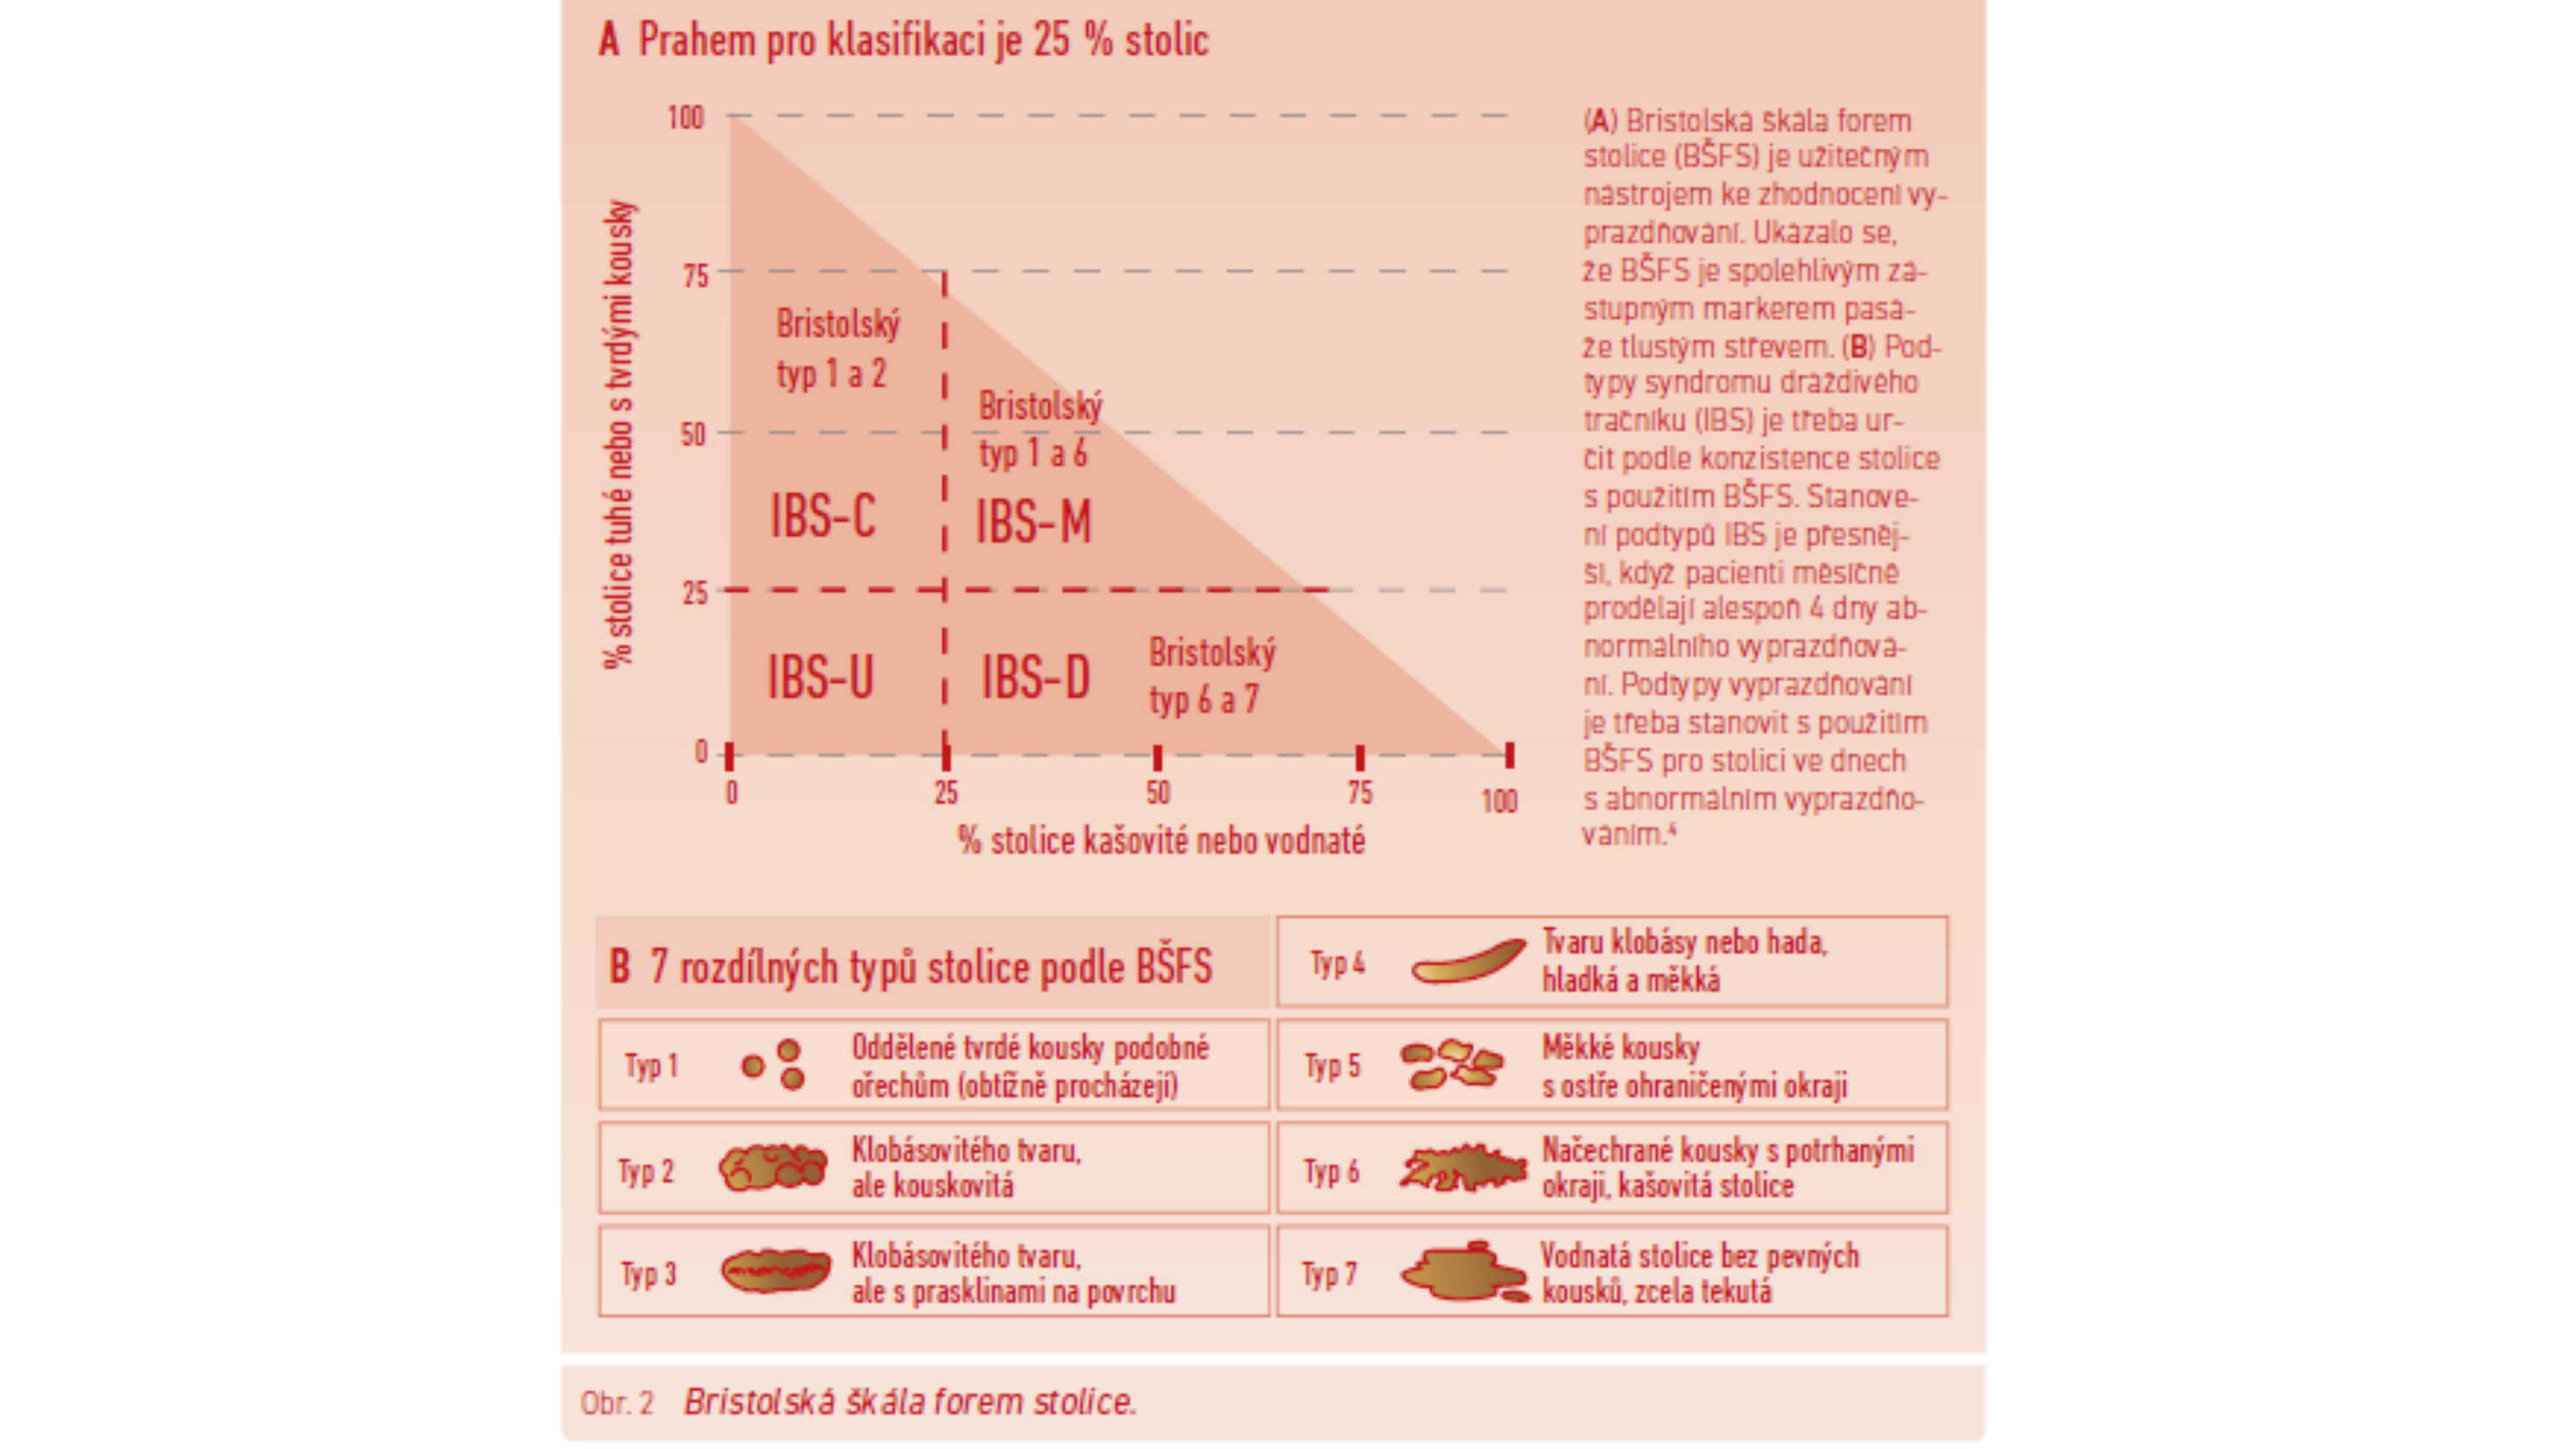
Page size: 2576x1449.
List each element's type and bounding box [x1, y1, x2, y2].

picture [547, 0, 2029, 1449]
